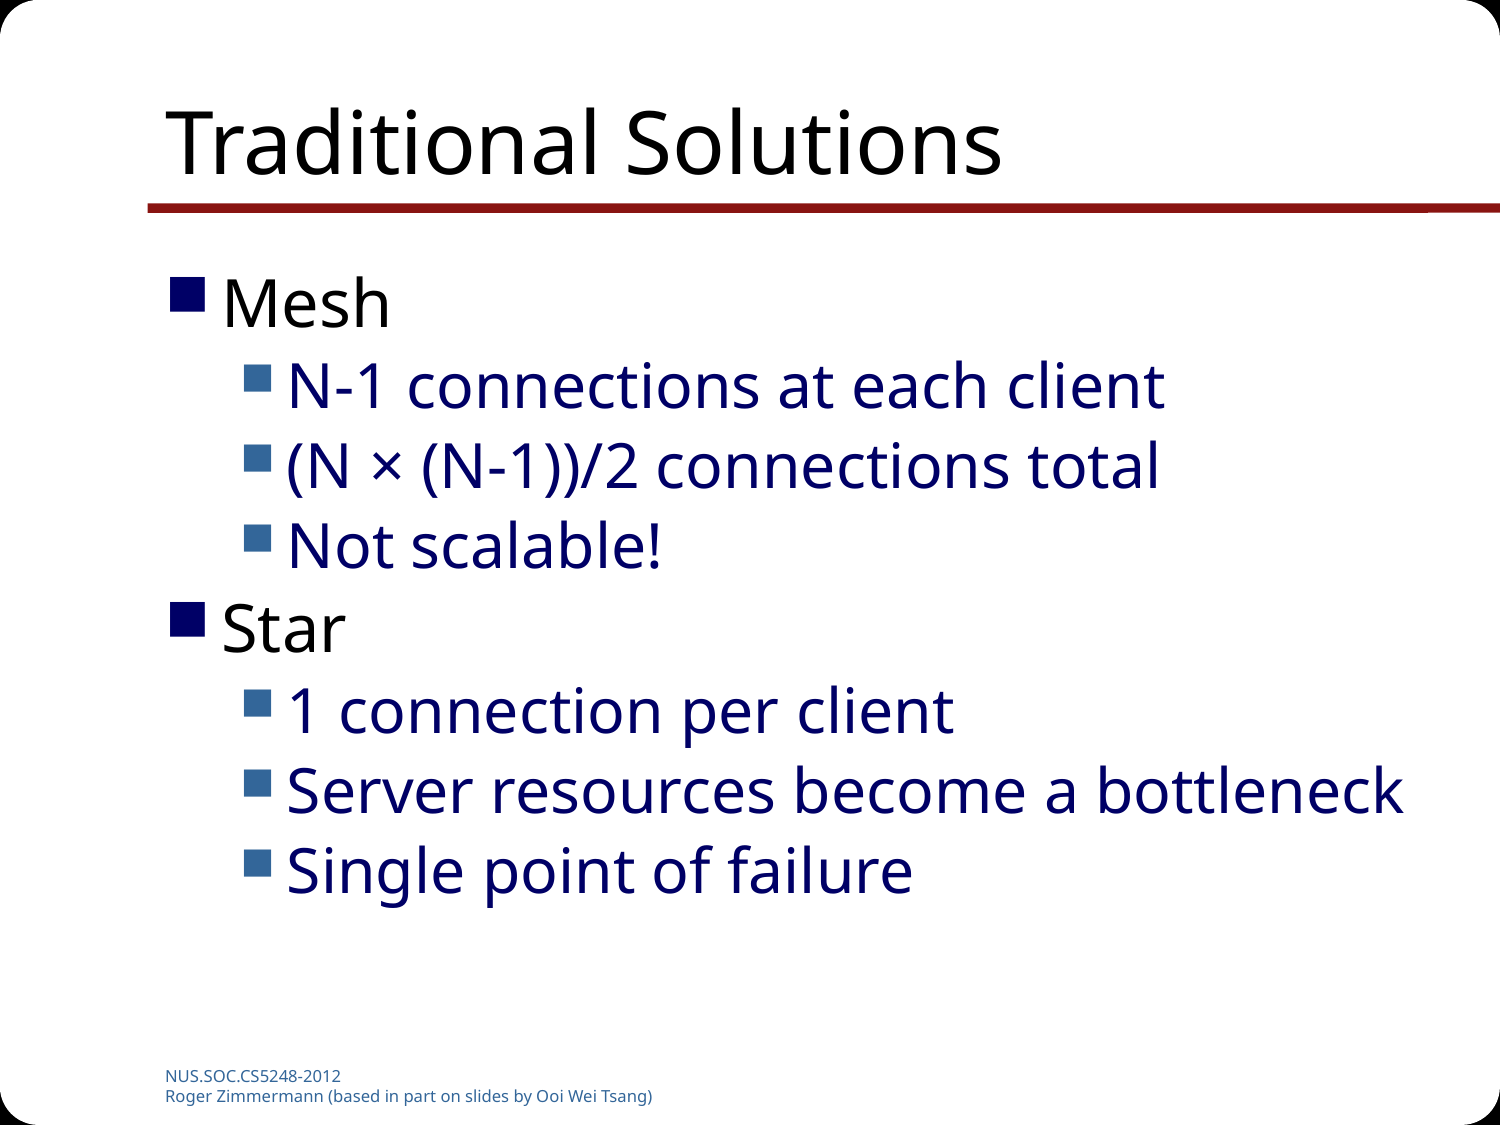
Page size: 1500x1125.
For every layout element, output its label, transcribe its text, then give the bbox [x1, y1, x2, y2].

slide_number NUS.SOC.CS5248-2012 Roger Zimmermann (based in part on slides by Ooi Wei Tsang) [149, 1058, 549, 1101]
list Mesh N-1 connections at each client (N × (N-1))/2 connections total Not scalable! Star 1 connection per client Server resources become a bottleneck Single point of failure [149, 262, 1426, 1006]
footer [549, 1024, 1038, 1101]
title Traditional Solutions [149, 45, 1426, 234]
